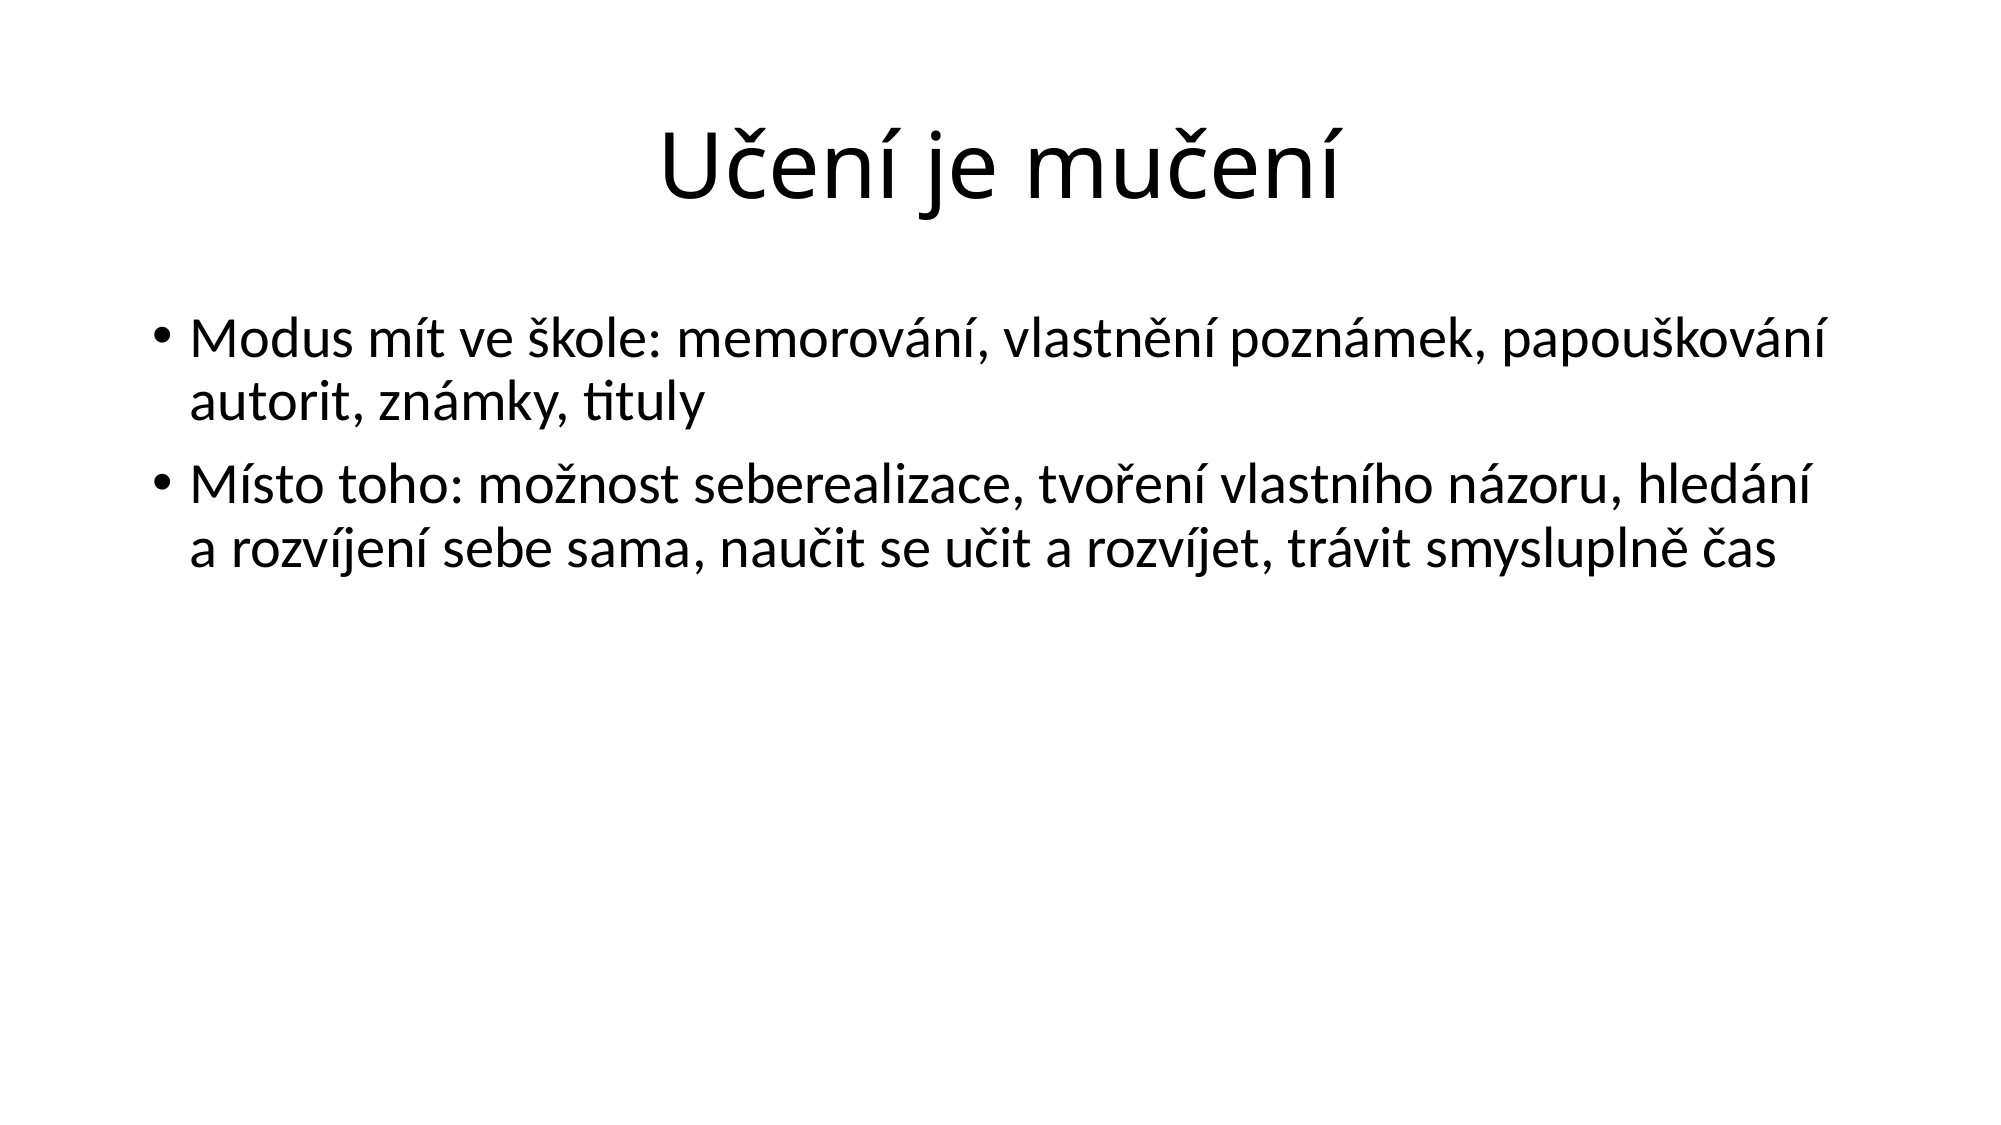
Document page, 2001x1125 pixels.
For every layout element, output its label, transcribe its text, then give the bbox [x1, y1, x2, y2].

title Učení je mučení [137, 59, 1863, 278]
list Modus mít ve škole: memorování, vlastnění poznámek, papouškování autorit, známky, tituly Místo toho: možnost seberealizace, tvoření vlastního názoru, hledání a rozvíjení sebe sama, naučit se učit a rozvíjet, trávit smysluplně čas [137, 299, 1863, 1014]
